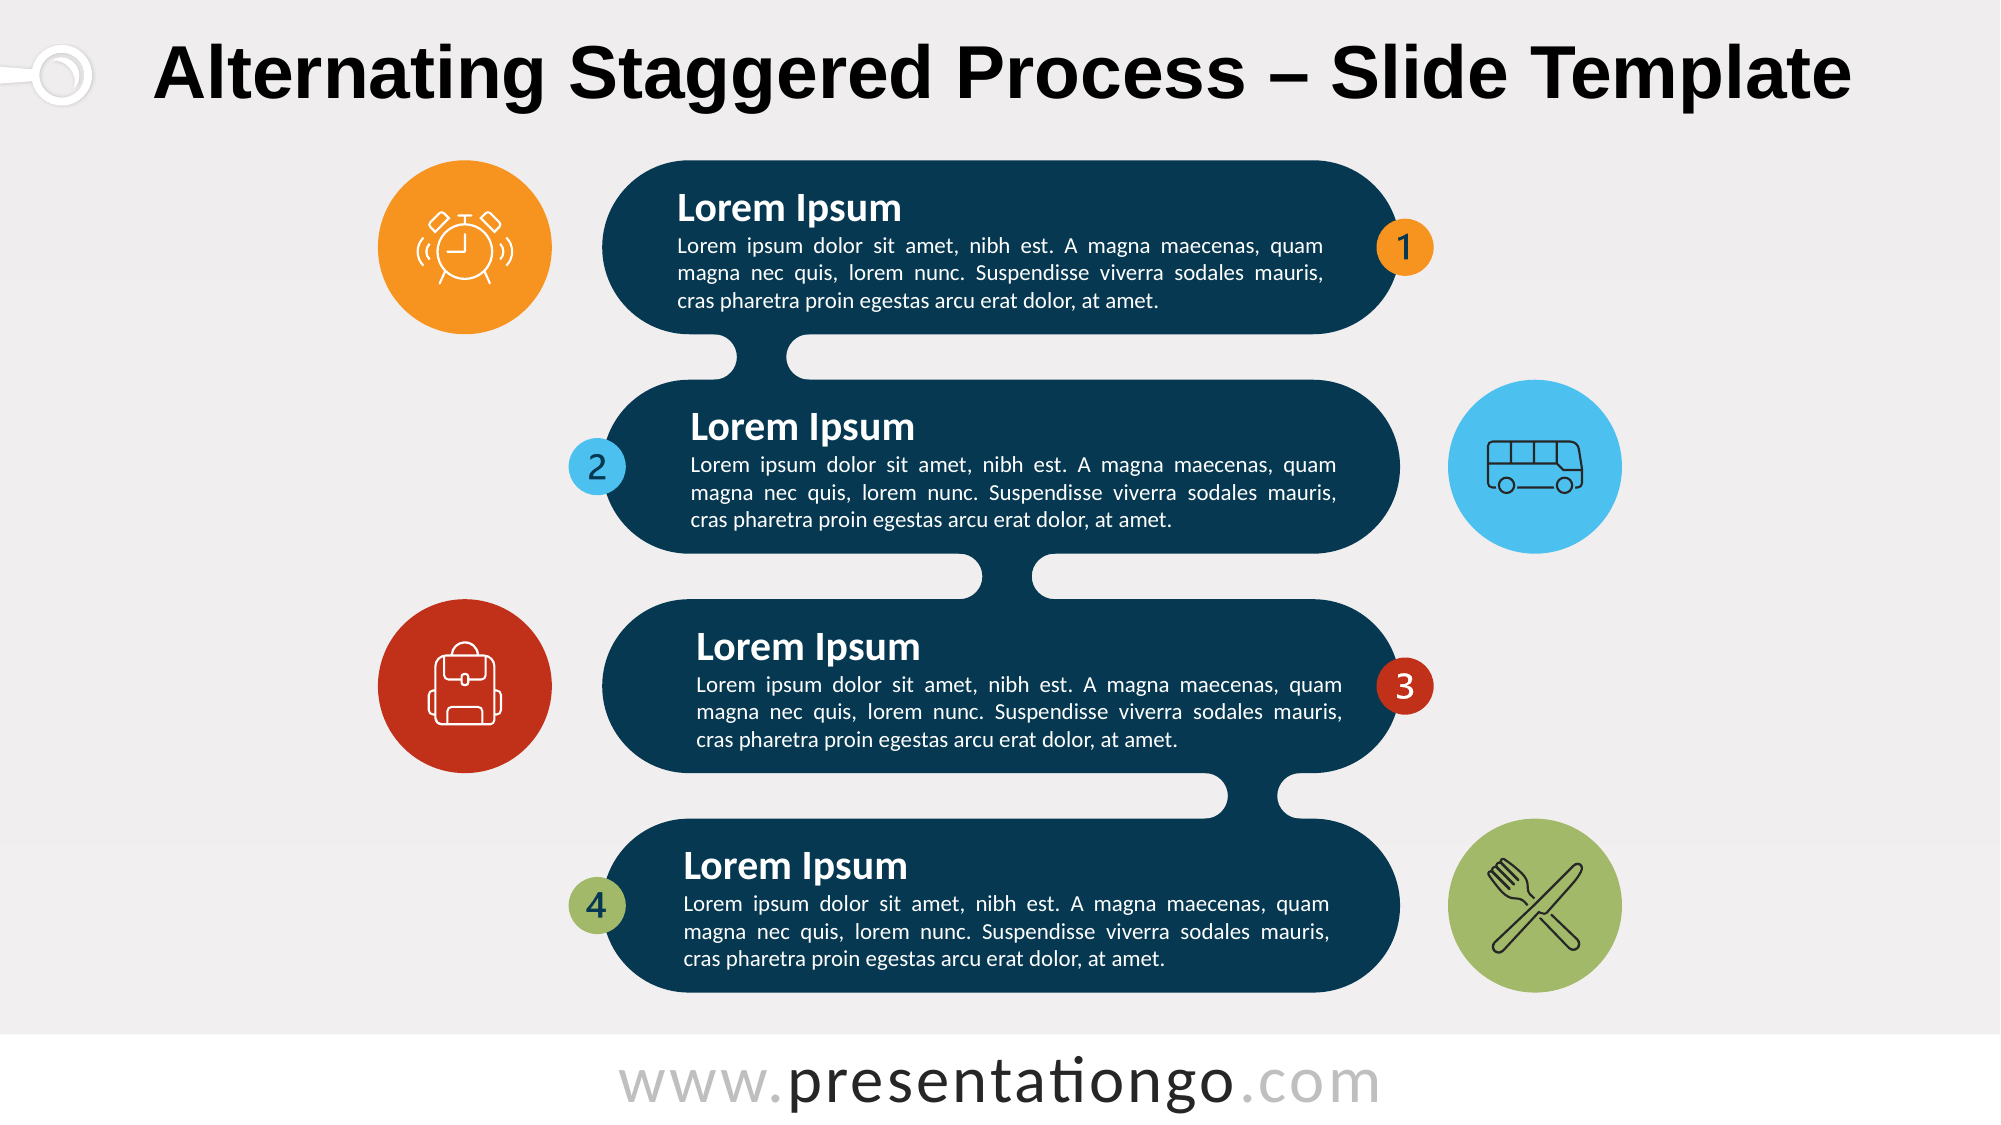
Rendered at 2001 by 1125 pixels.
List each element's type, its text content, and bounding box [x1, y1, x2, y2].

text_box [568, 438, 626, 496]
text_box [1447, 818, 1622, 993]
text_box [1376, 218, 1434, 276]
text_box [601, 598, 1397, 775]
text_box [1209, 775, 1296, 817]
text_box [606, 817, 1402, 994]
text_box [683, 829, 1331, 980]
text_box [677, 171, 1325, 322]
title Alternating Staggered Process – Slide Template [137, 26, 2000, 148]
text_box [696, 610, 1344, 761]
text_box [605, 378, 1402, 555]
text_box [1376, 657, 1434, 715]
text_box [601, 159, 1397, 336]
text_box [377, 160, 552, 335]
text_box [719, 336, 804, 378]
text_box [377, 599, 552, 774]
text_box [690, 390, 1338, 541]
text_box [960, 555, 1054, 598]
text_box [1447, 379, 1622, 554]
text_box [568, 876, 626, 935]
